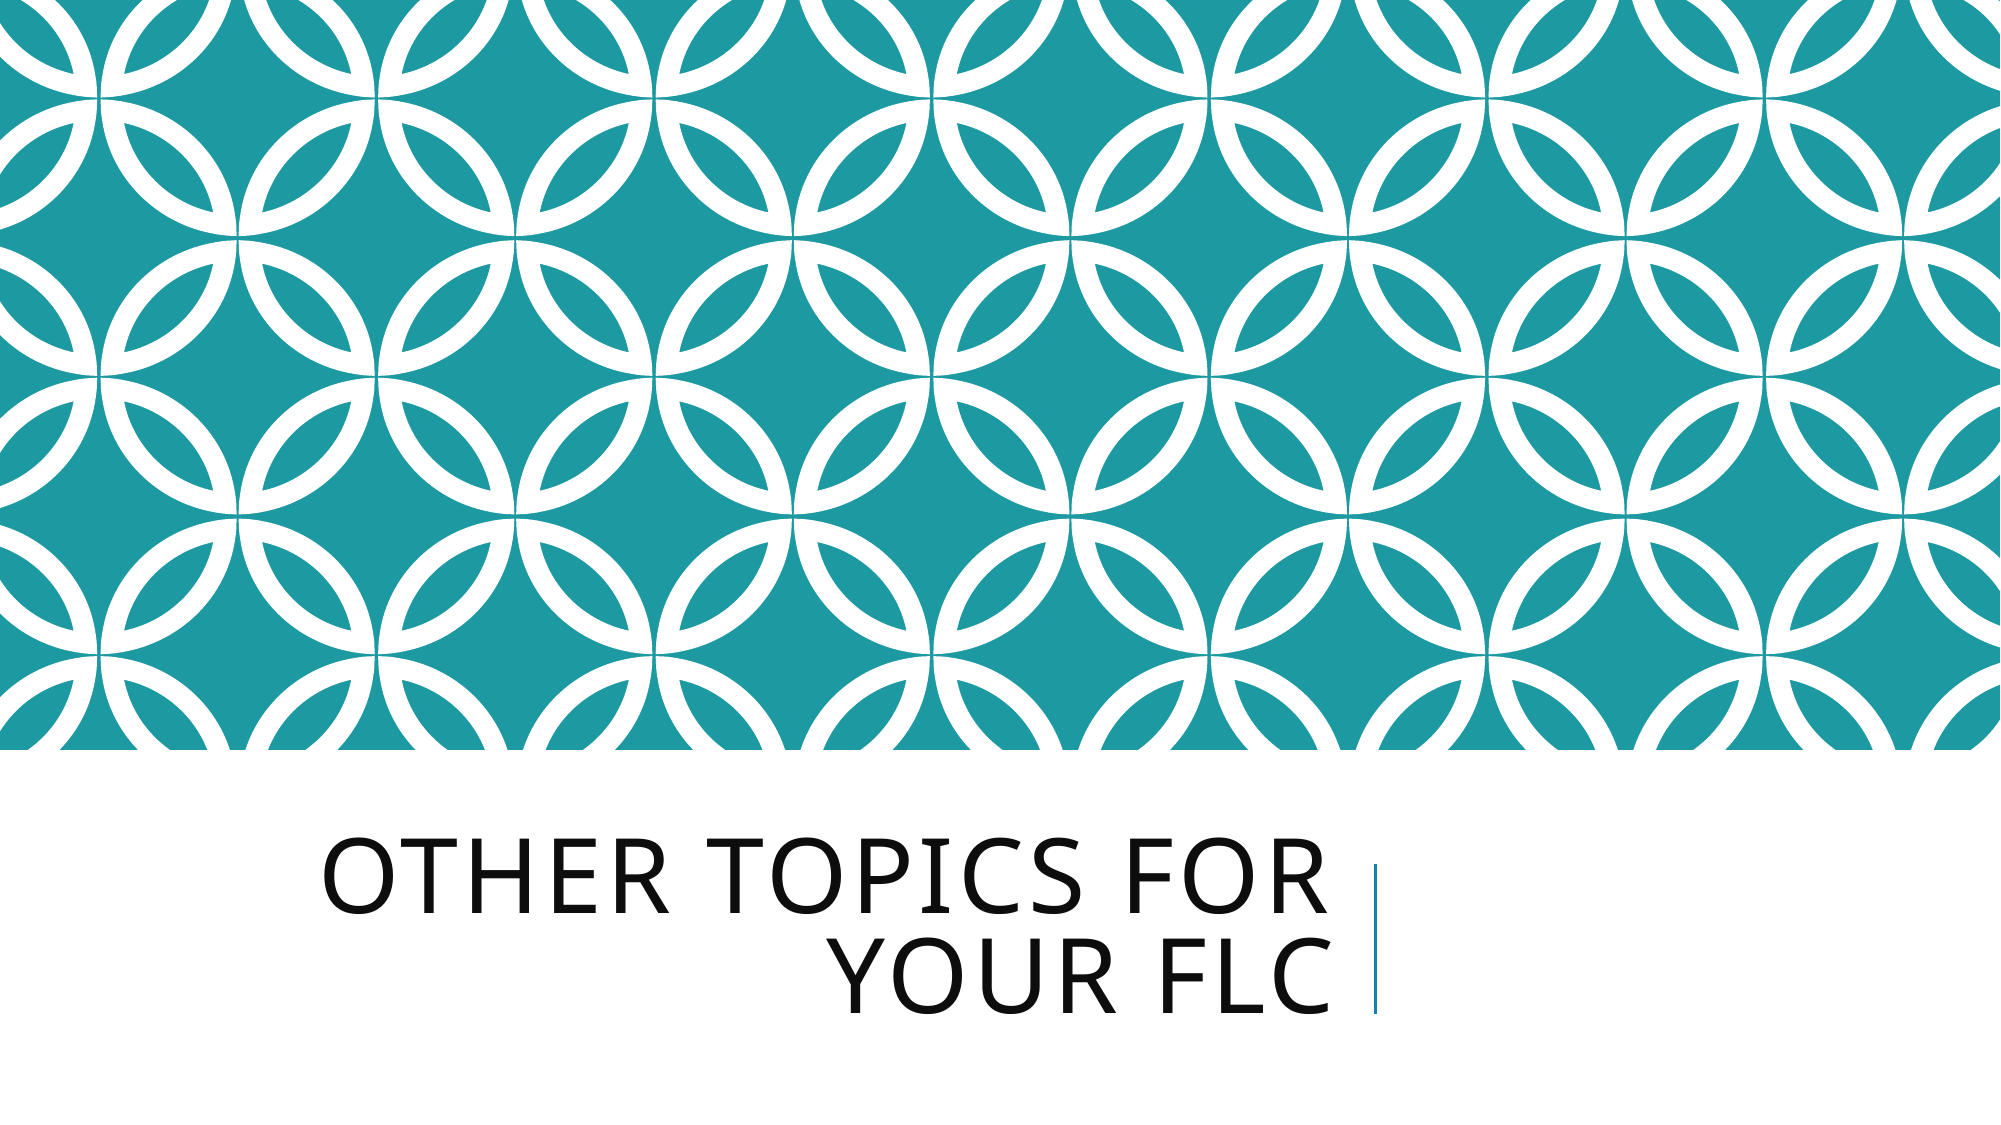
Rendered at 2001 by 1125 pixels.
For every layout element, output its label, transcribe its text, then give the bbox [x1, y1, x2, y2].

title Other topics for your FLC [75, 813, 1350, 1054]
